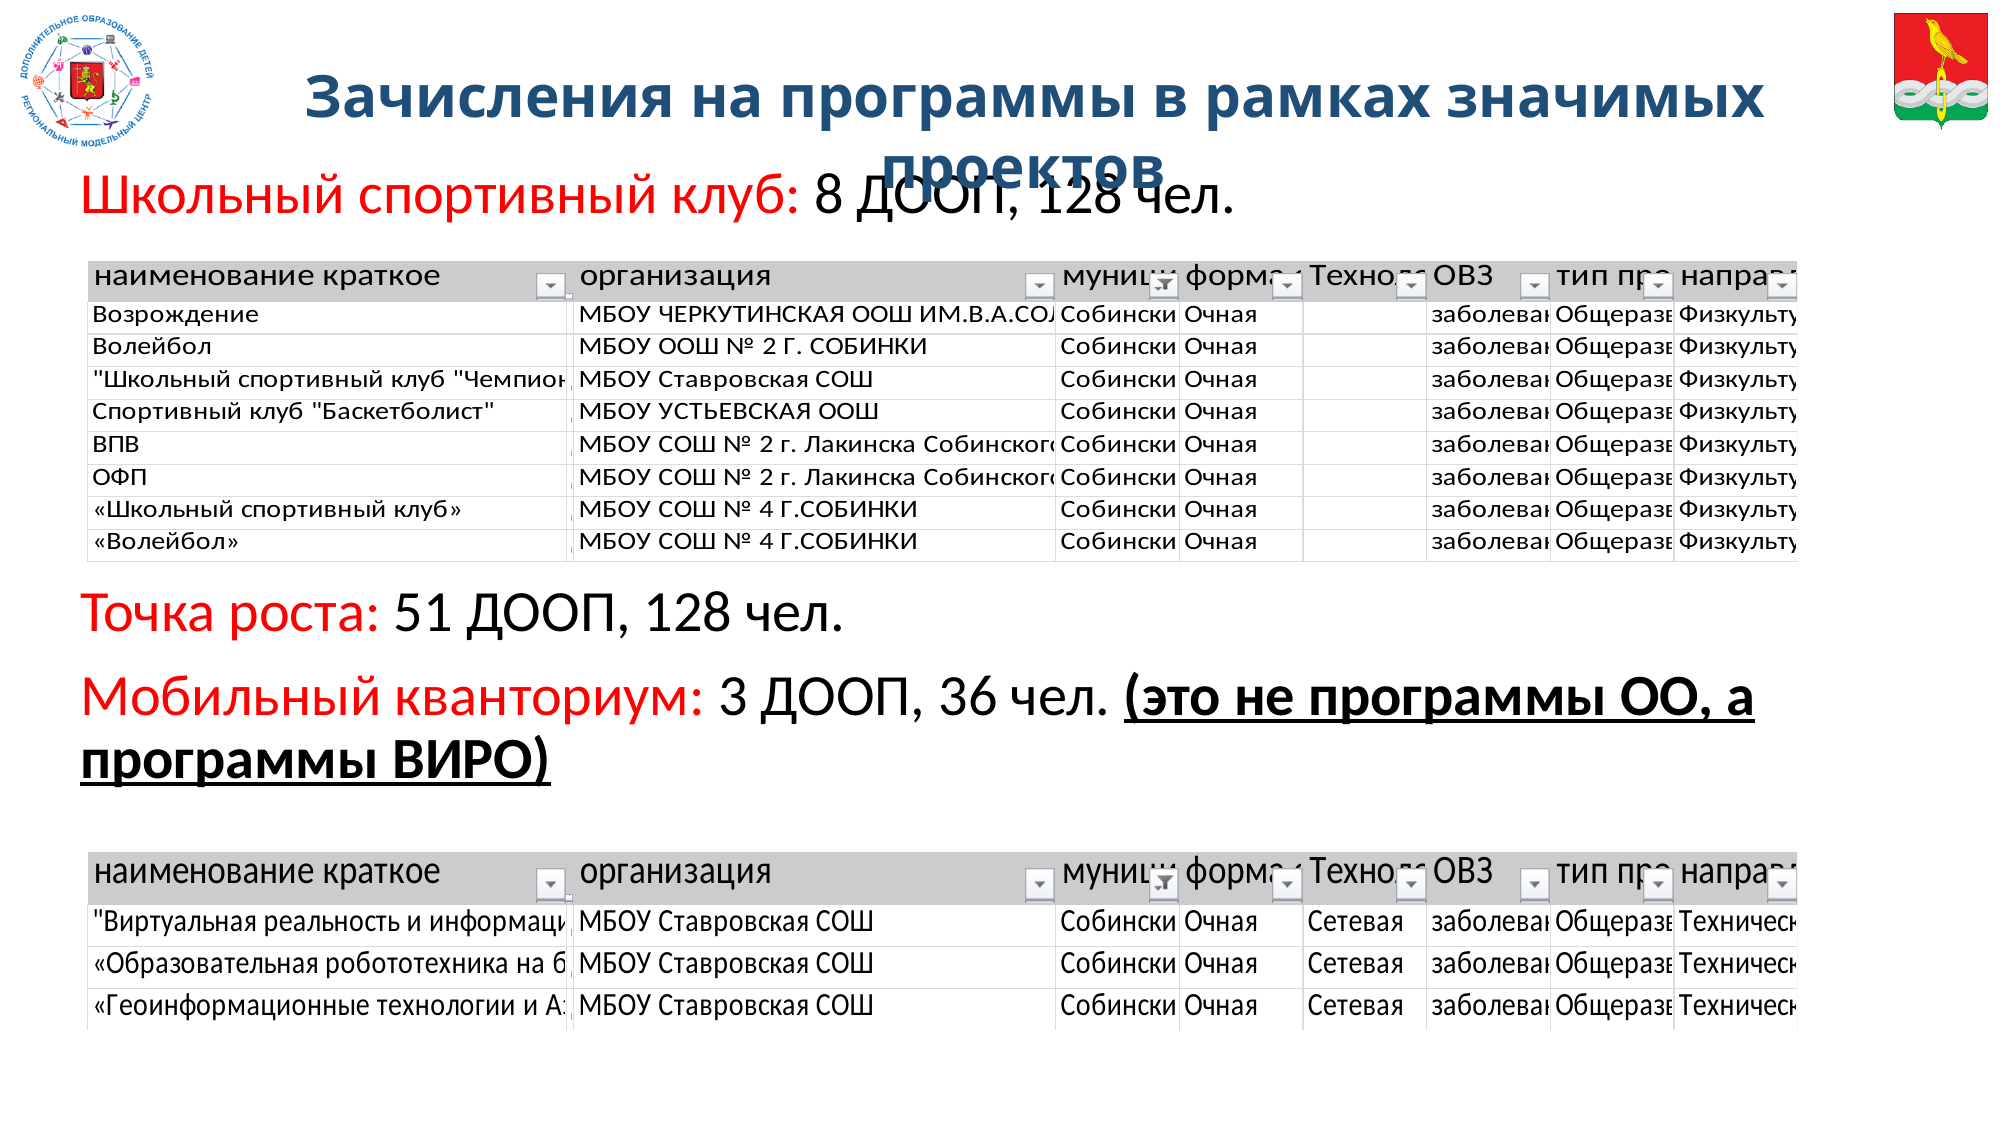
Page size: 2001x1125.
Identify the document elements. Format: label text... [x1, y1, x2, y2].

picture [86, 850, 1799, 1032]
picture [12, 13, 161, 147]
text_box Зачисления на программы в рамках значимых проектов [160, 10, 1886, 229]
list Школьный спортивный клуб: 8 ДООП, 128 чел. Точка роста: 51 ДООП, 128 чел. Мобильный кванториум: 3 ДООП, 36 чел. (это не программы ОО, а программы ВИРО) [65, 155, 1873, 1087]
picture [86, 259, 1799, 563]
picture [1894, 13, 1988, 131]
